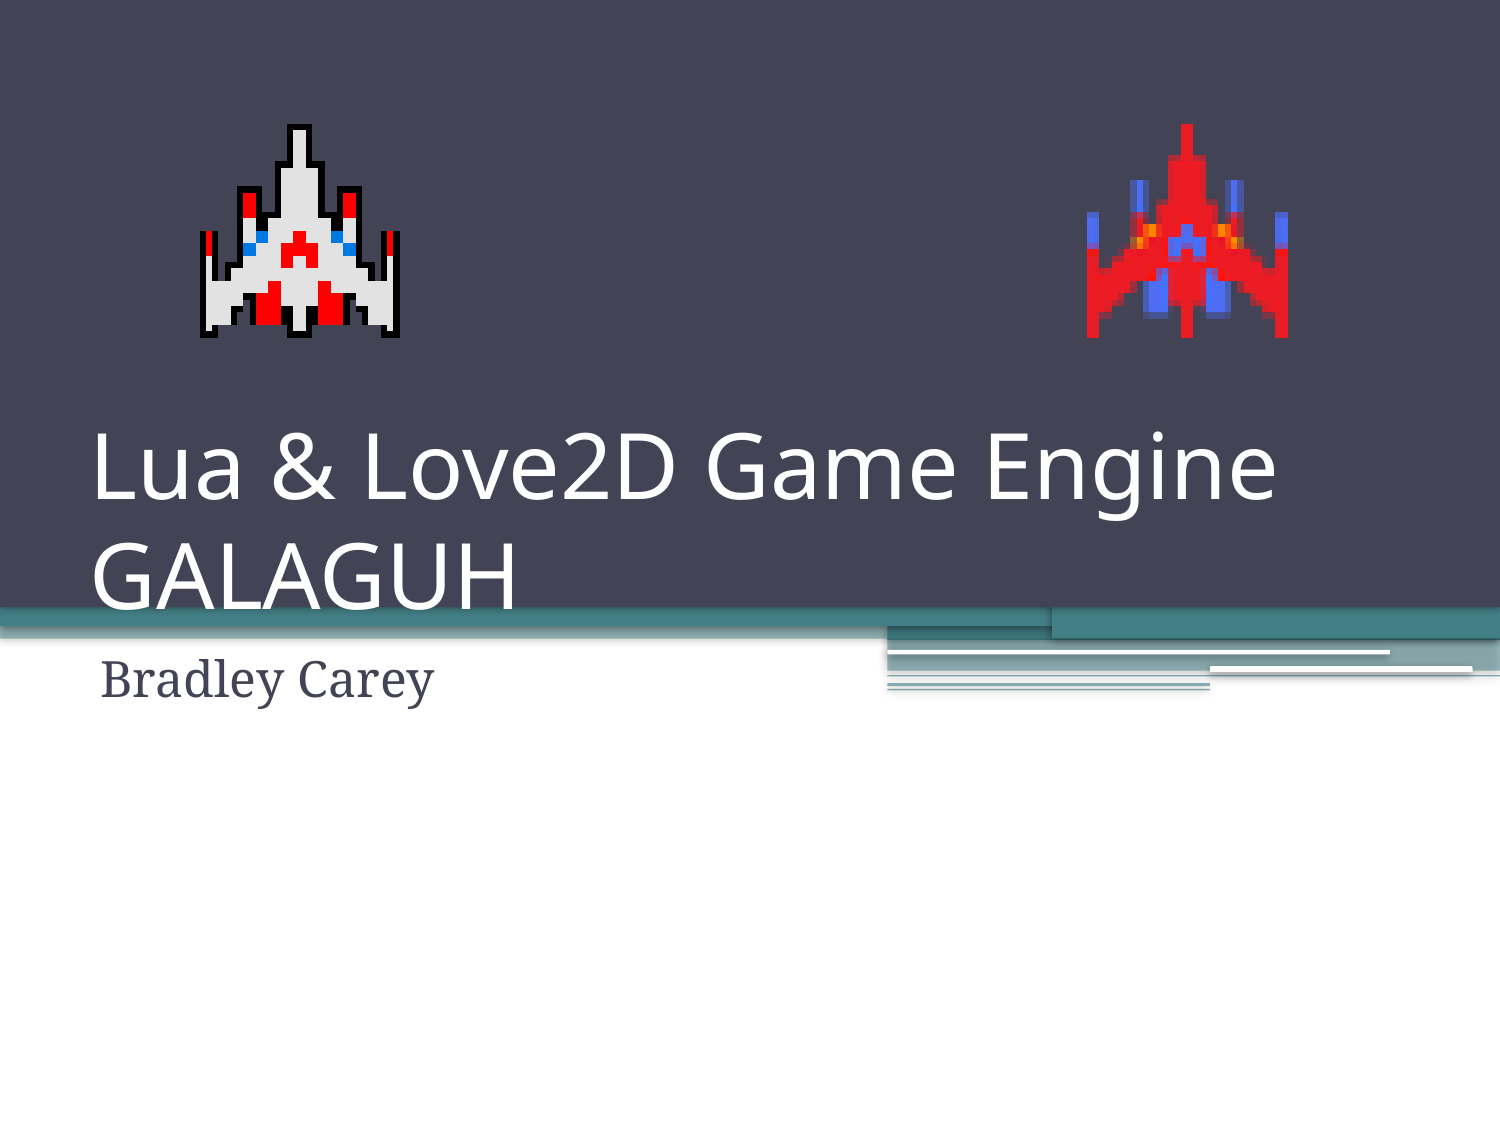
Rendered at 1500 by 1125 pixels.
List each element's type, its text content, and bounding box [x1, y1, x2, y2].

picture [1087, 124, 1288, 338]
subtitle Bradley Carey [75, 639, 888, 928]
title Lua & Love2D Game Engine GALAGUH [75, 394, 1463, 636]
picture [199, 124, 401, 338]
